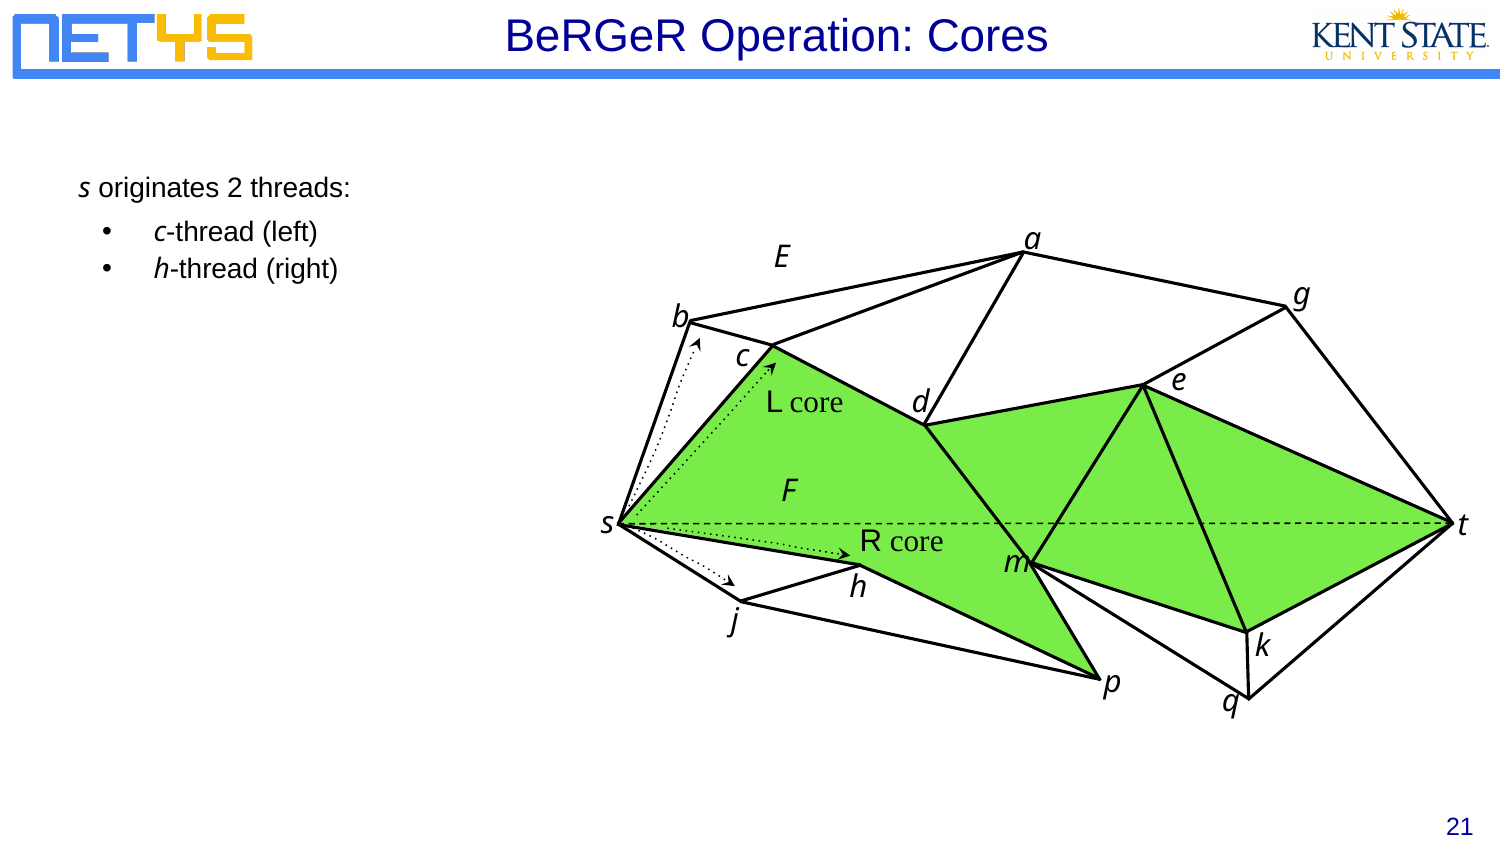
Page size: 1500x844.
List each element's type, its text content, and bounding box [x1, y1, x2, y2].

picture [12, 8, 1500, 79]
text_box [585, 203, 1482, 734]
list s originates 2 threads: c-thread (left) h-thread (right) [63, 158, 575, 783]
title BeRGeR Operation: Cores [273, 9, 1294, 68]
